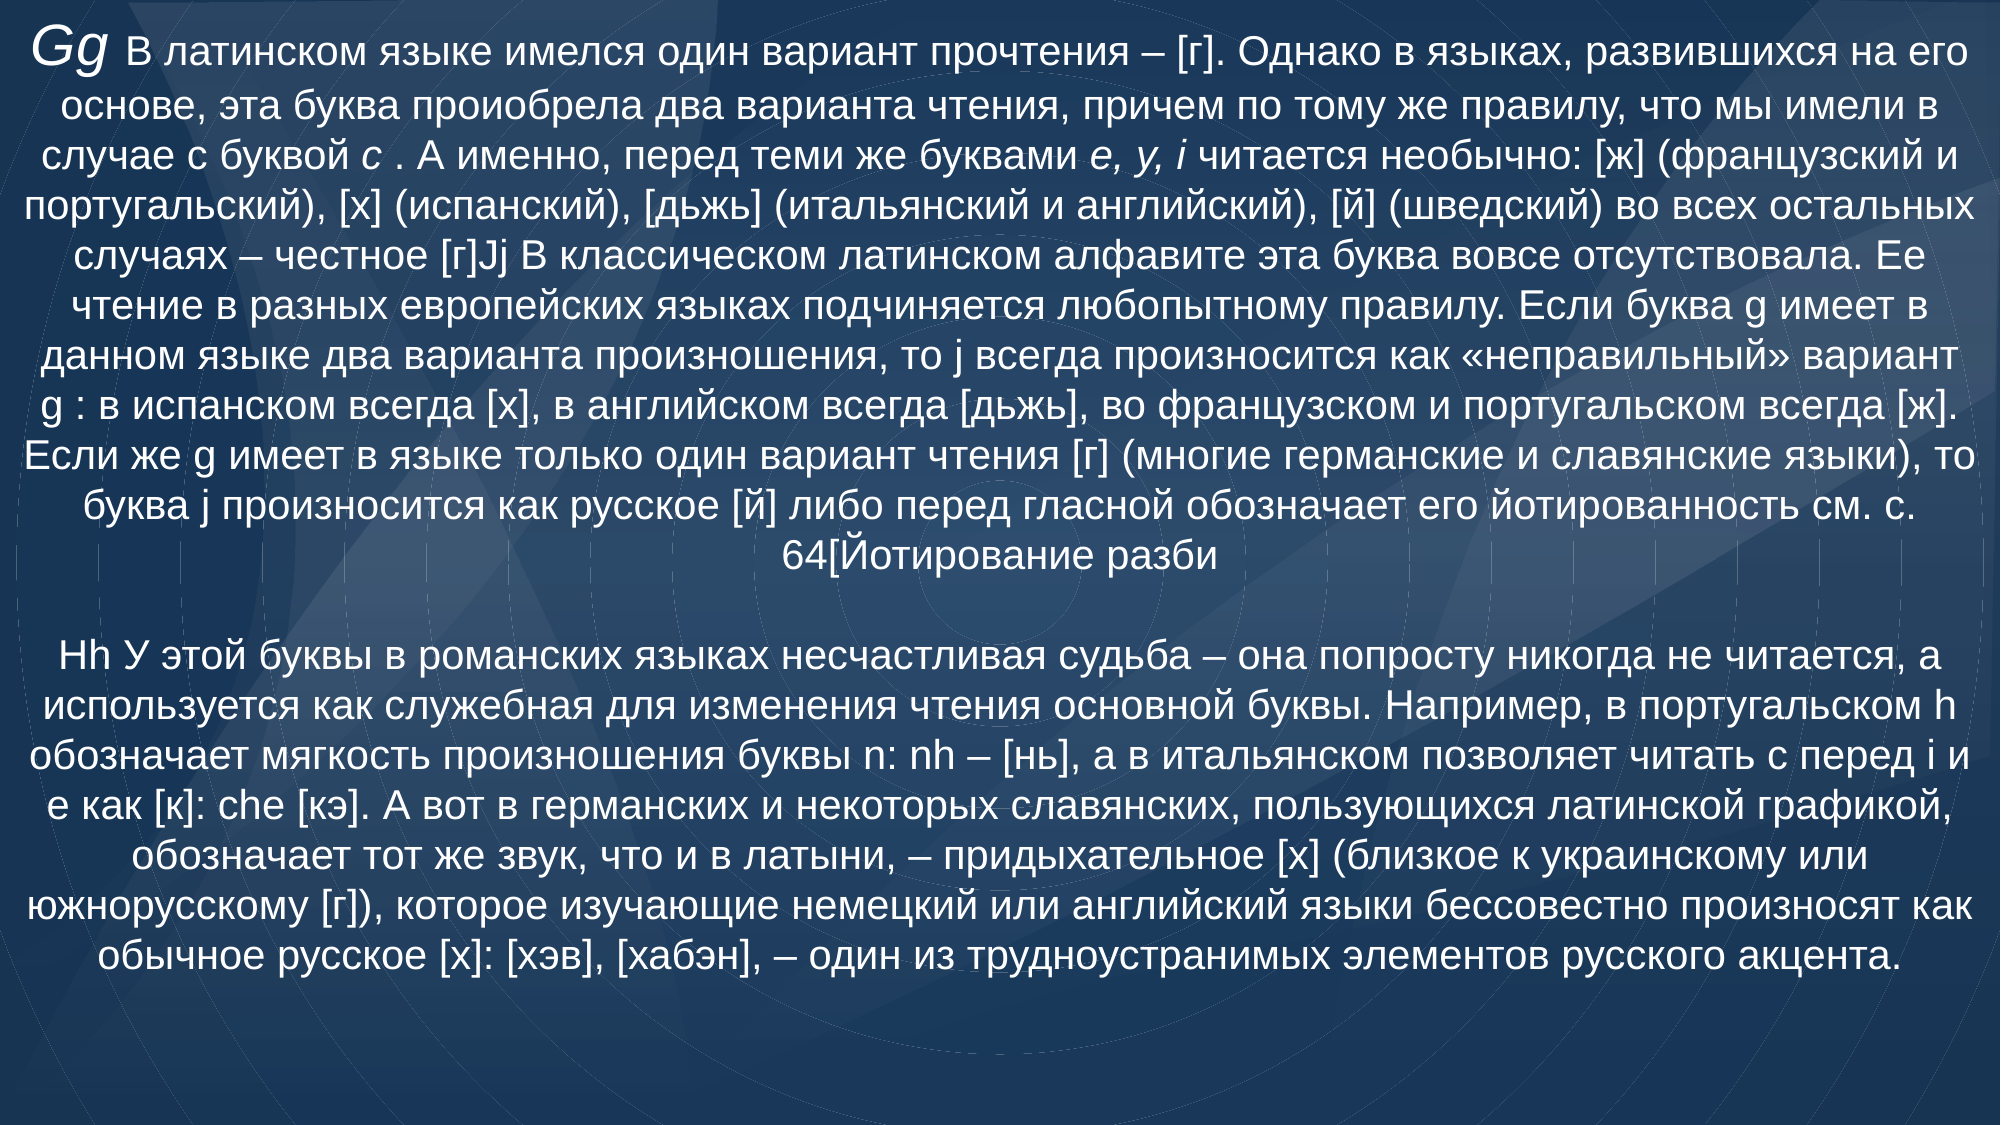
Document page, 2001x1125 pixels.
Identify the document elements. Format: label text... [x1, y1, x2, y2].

text_box Gg В латинском языке имелся один вариант прочтения – [г]. Однако в языках, развившихся на его основе, эта буква проиобрела два варианта чтения, причем по тому же правилу, что мы имели в случае с буквой с . А именно, перед теми же буквами e, y, i читается необычно: [ж] (французский и португальский), [х] (испанский), [дьжь] (итальянский и английский), [й] (шведский) во всех остальных случаях – честное [г]Jj В классическом латинском алфавите эта буква вовсе отсутствовала. Ее чтение в разных европейских языках подчиняется любопытному правилу. Если буква g имеет в данном языке два варианта произношения, то j всегда произносится как «неправильный» вариант g : в испанском всегда [х], в английском всегда [дьжь], во французском и португальском всегда [ж]. Если же g имеет в языке только один вариант чтения [г] (многие германские и славянские языки), то буква j произносится как русское [й] либо перед гласной обозначает его йотированность см. с. 64[Йотирование разби Hh У этой буквы в романских языках несчастливая судьба – она попросту никогда не читается, а используется как служебная для изменения чтения основной буквы. Например, в португальском h обозначает мягкость произношения буквы n: nh – [нь], а в итальянском позволяет читать с перед i и e как [к]: сhe [кэ]. А вот в германских и некоторых славянских, пользующихся латинской графикой, обозначает тот же звук, что и в латыни, – придыхательное [х] (близкое к украинскому или южнорусскому [г]), которое изучающие немецкий или английский языки бессовестно произносят как обычное русское [х]: [хэв], [хабэн], – один из трудноустранимых элементов русского акцента. [0, 0, 2000, 1086]
